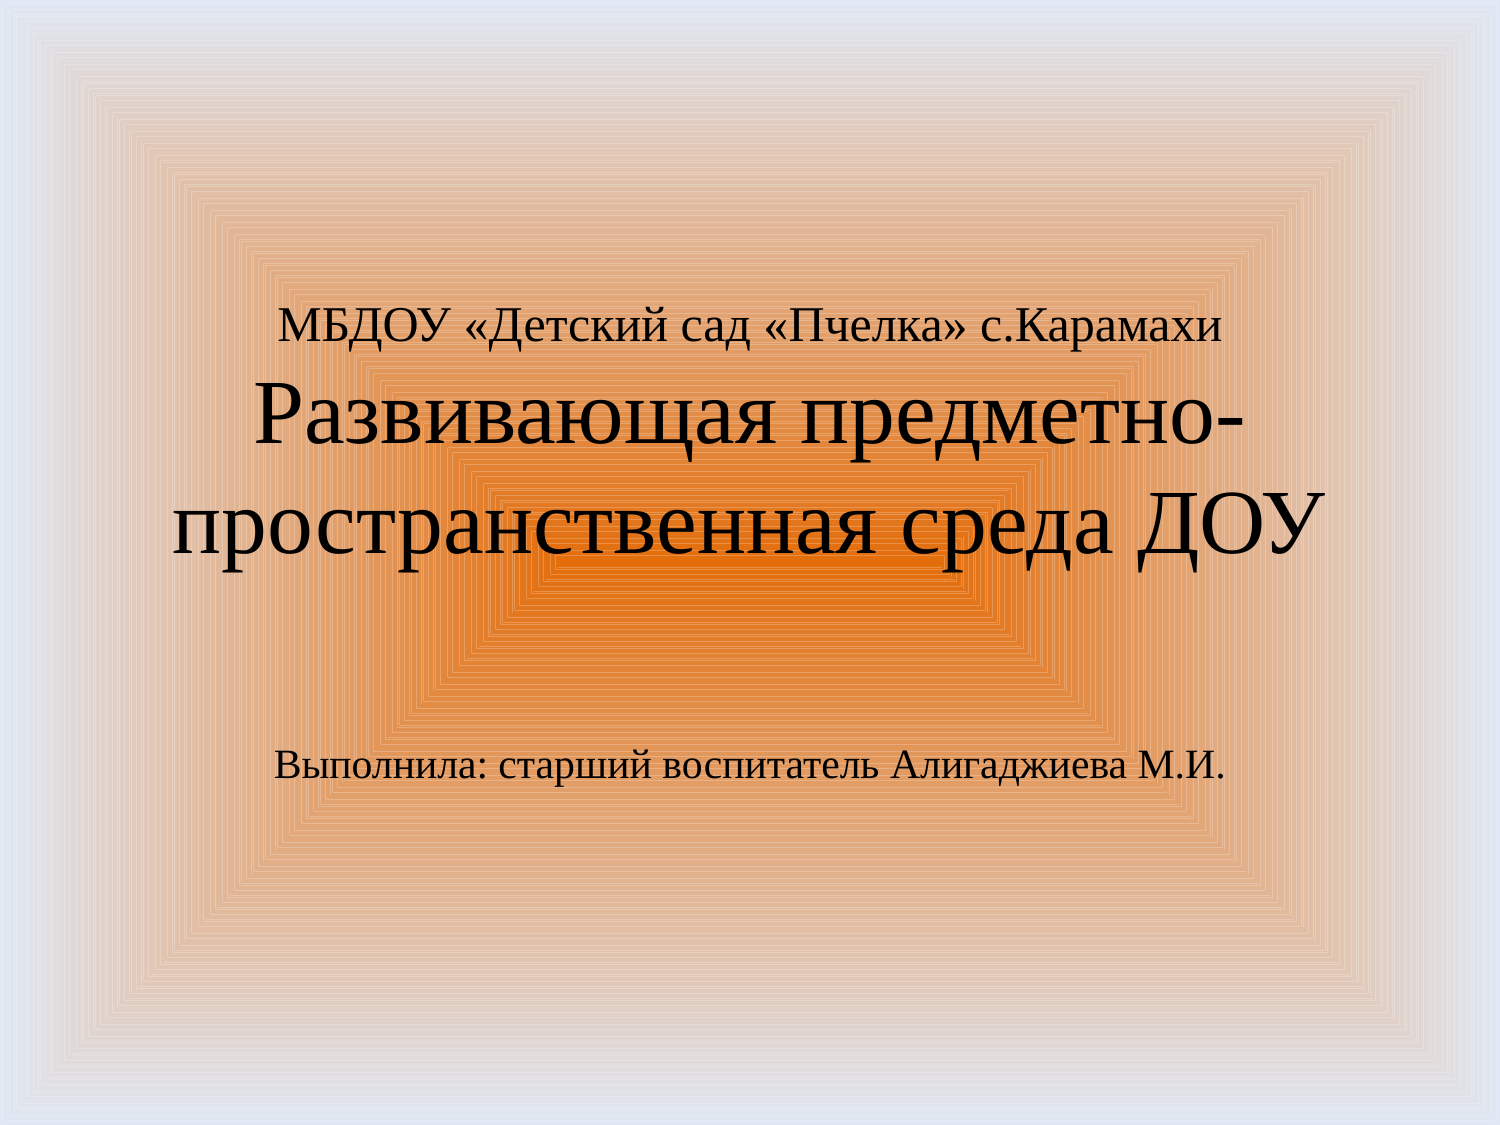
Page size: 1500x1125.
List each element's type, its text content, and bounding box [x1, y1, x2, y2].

title МБДОУ «Детский сад «Пчелка» с.Карамахи Развивающая предметно-пространственная среда ДОУ Выполнила: старший воспитатель Алигаджиева М.И. [112, 93, 1388, 985]
